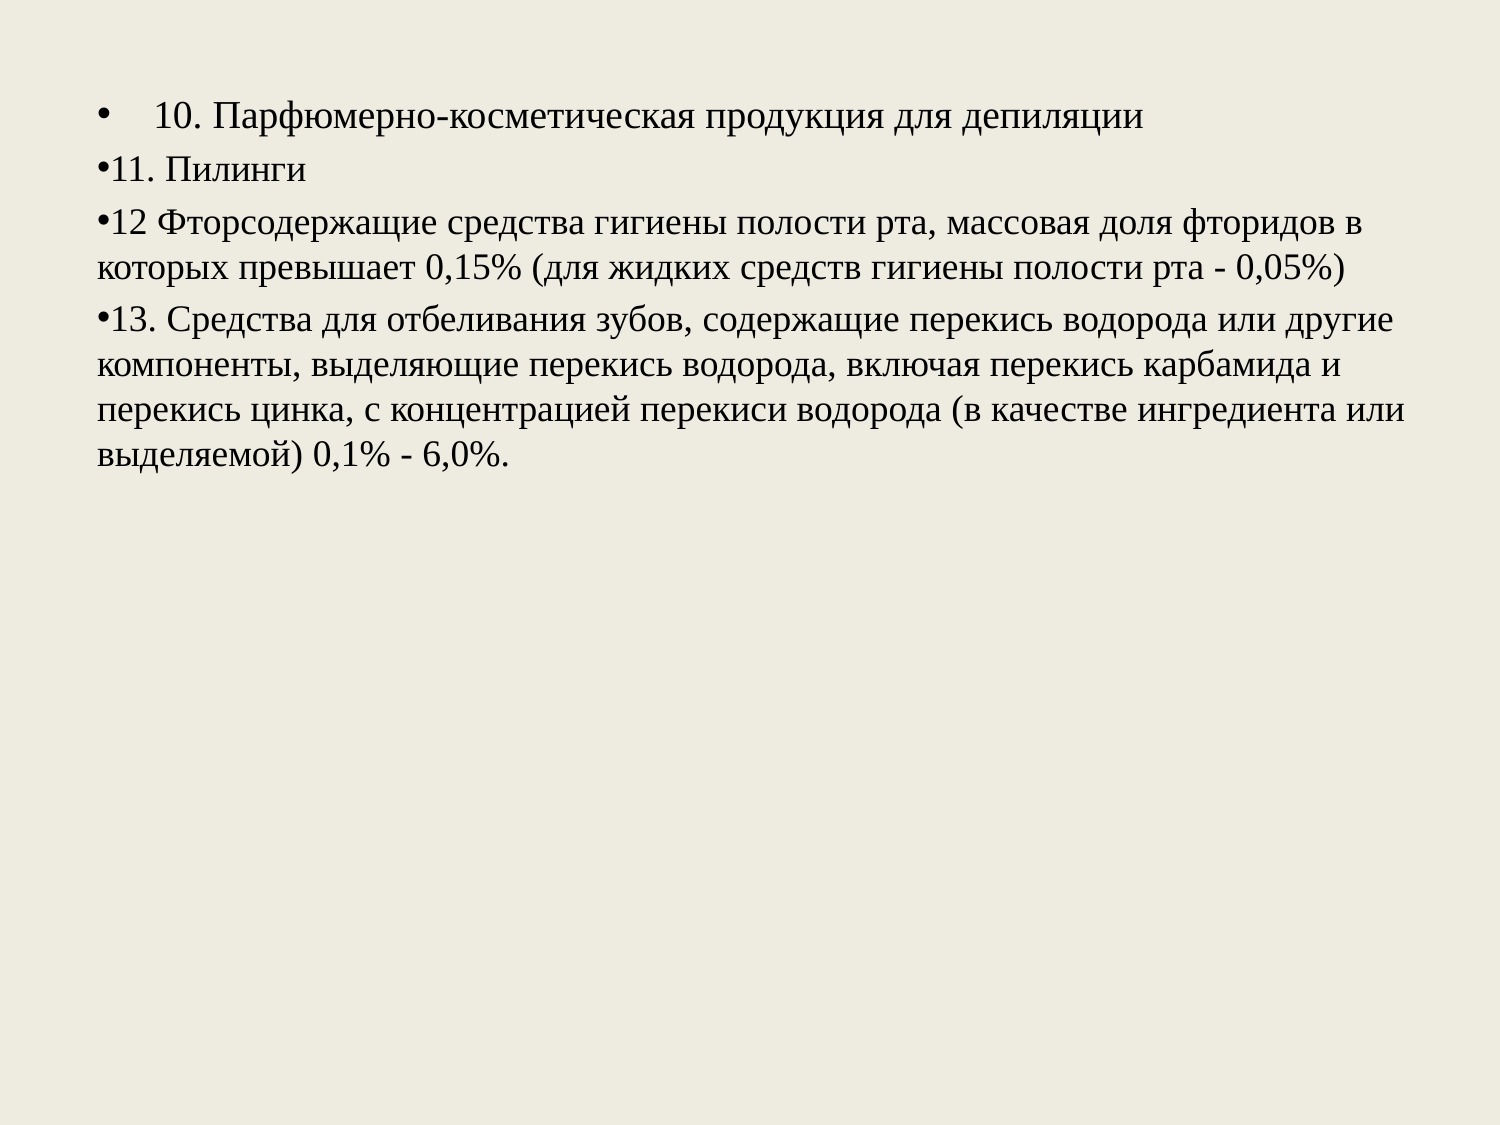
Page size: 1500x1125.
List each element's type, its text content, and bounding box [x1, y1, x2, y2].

list 10. Парфюмерно-косметическая продукция для депиляции 11. Пилинги 12 Фторсодержащие средства гигиены полости рта, массовая доля фторидов в которых превышает 0,15% (для жидких средств гигиены полости рта - 0,05%) 13. Средства для отбеливания зубов, содержащие перекись водорода или другие компоненты, выделяющие перекись водорода, включая перекись карбамида и перекись цинка, с концентрацией перекиси водорода (в качестве ингредиента или выделяемой) 0,1% - 6,0%. [82, 82, 1432, 1020]
